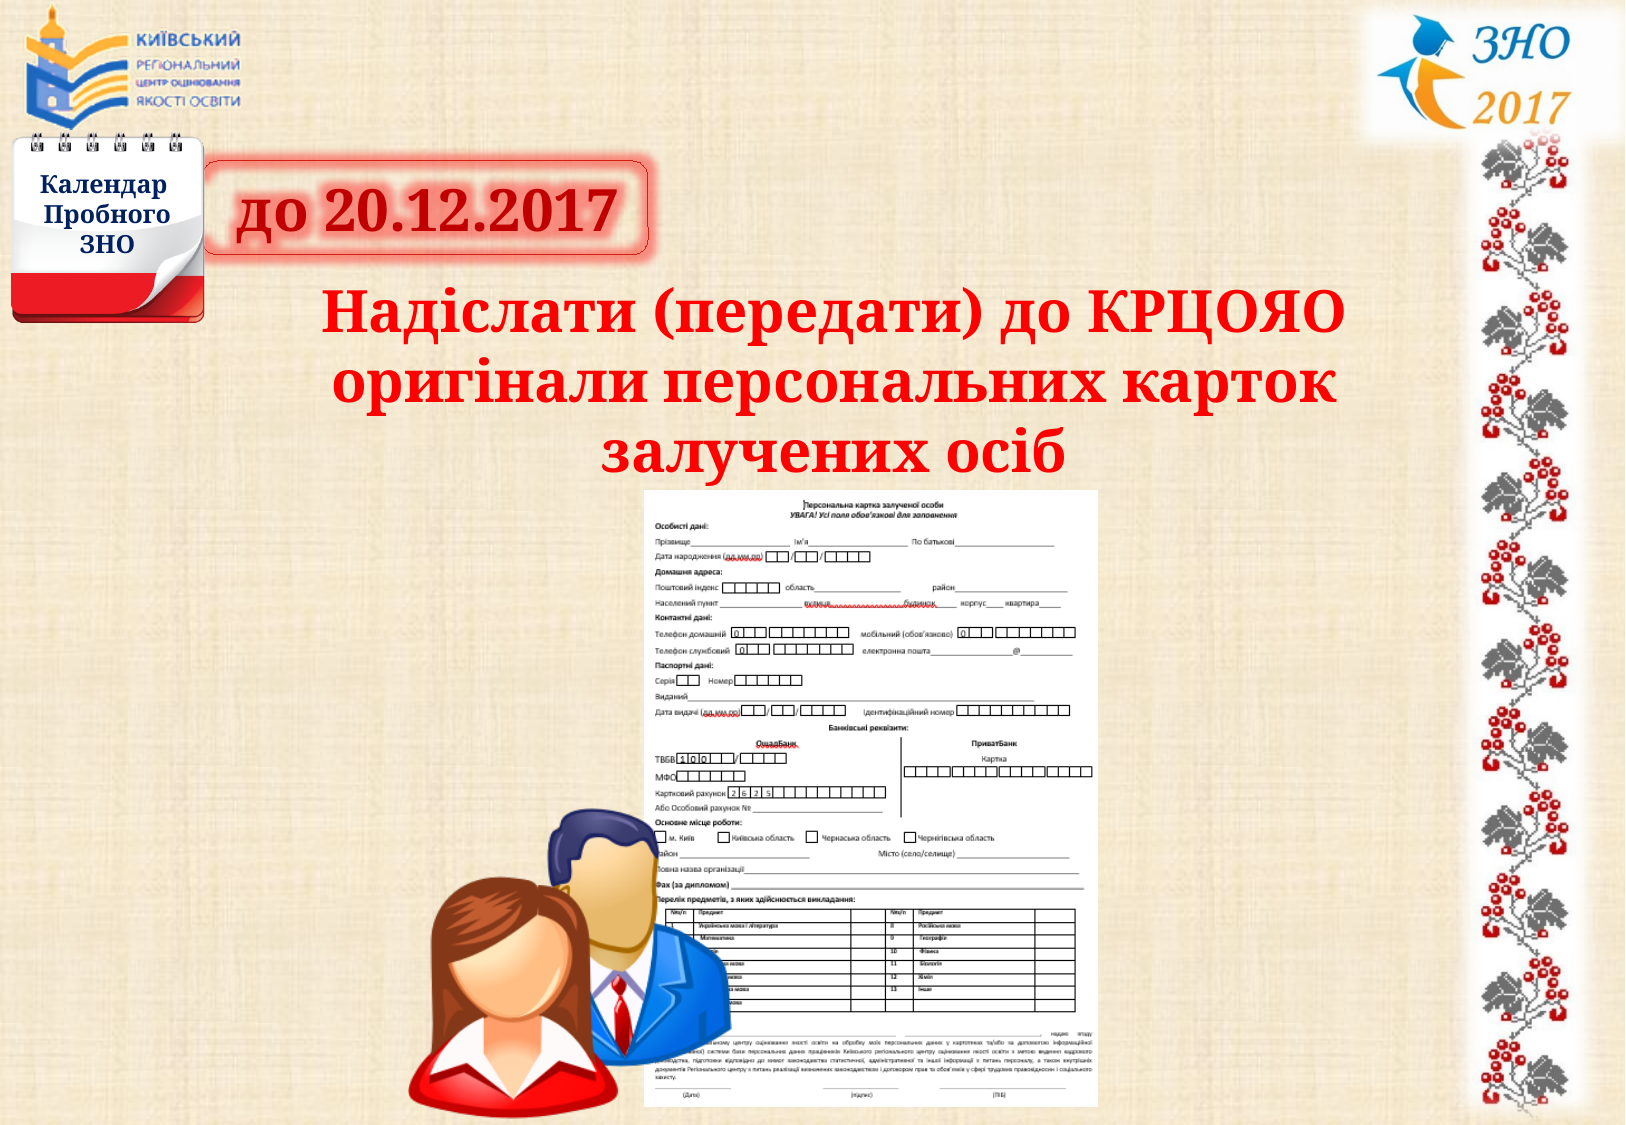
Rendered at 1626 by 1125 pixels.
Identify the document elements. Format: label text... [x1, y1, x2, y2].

text_box Календар Пробного ЗНО [4, 160, 9, 266]
picture [408, 490, 1098, 1125]
text_box до 20.12.2017 [211, 160, 649, 255]
picture [1341, 0, 1625, 1125]
text_box Надіслати (передати) до КРЦОЯО оригінали персональних карток залучених осіб [215, 266, 1447, 492]
text_box Календар Пробного ЗНО [206, 160, 211, 266]
picture [9, 0, 248, 325]
